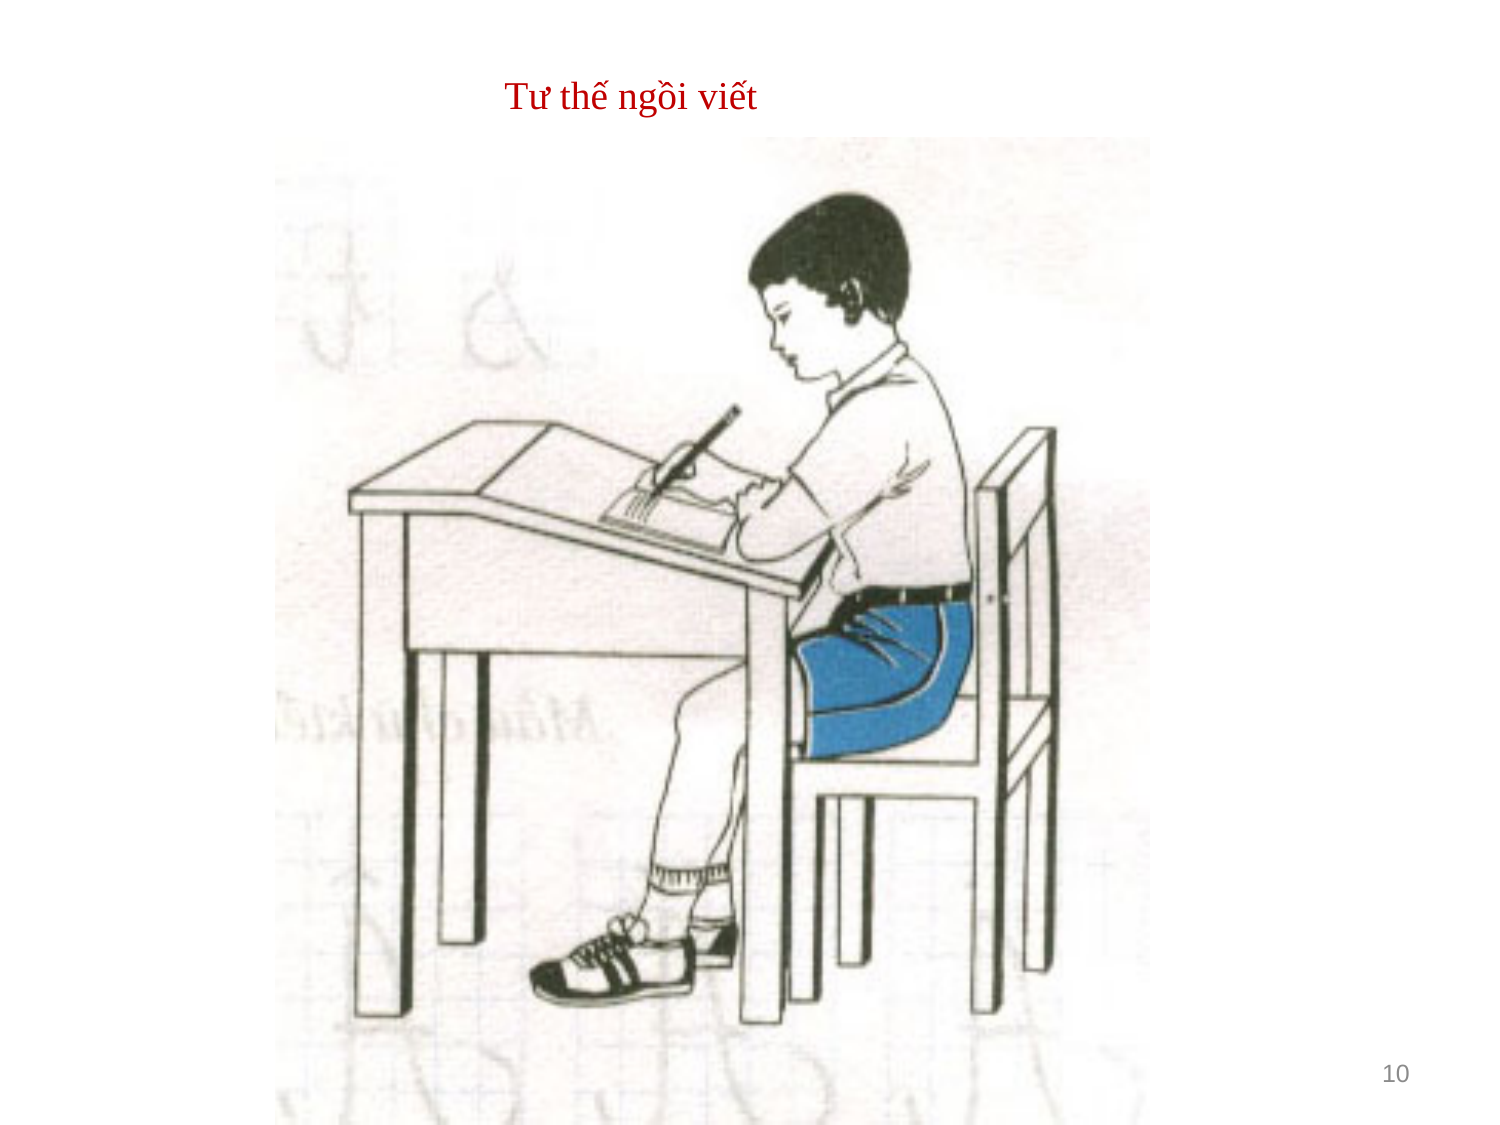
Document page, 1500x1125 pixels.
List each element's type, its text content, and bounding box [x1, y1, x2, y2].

title Tư thế ngồi viết [150, 62, 1113, 125]
picture [274, 137, 1151, 1125]
slide_number 10 [1154, 1042, 1425, 1103]
